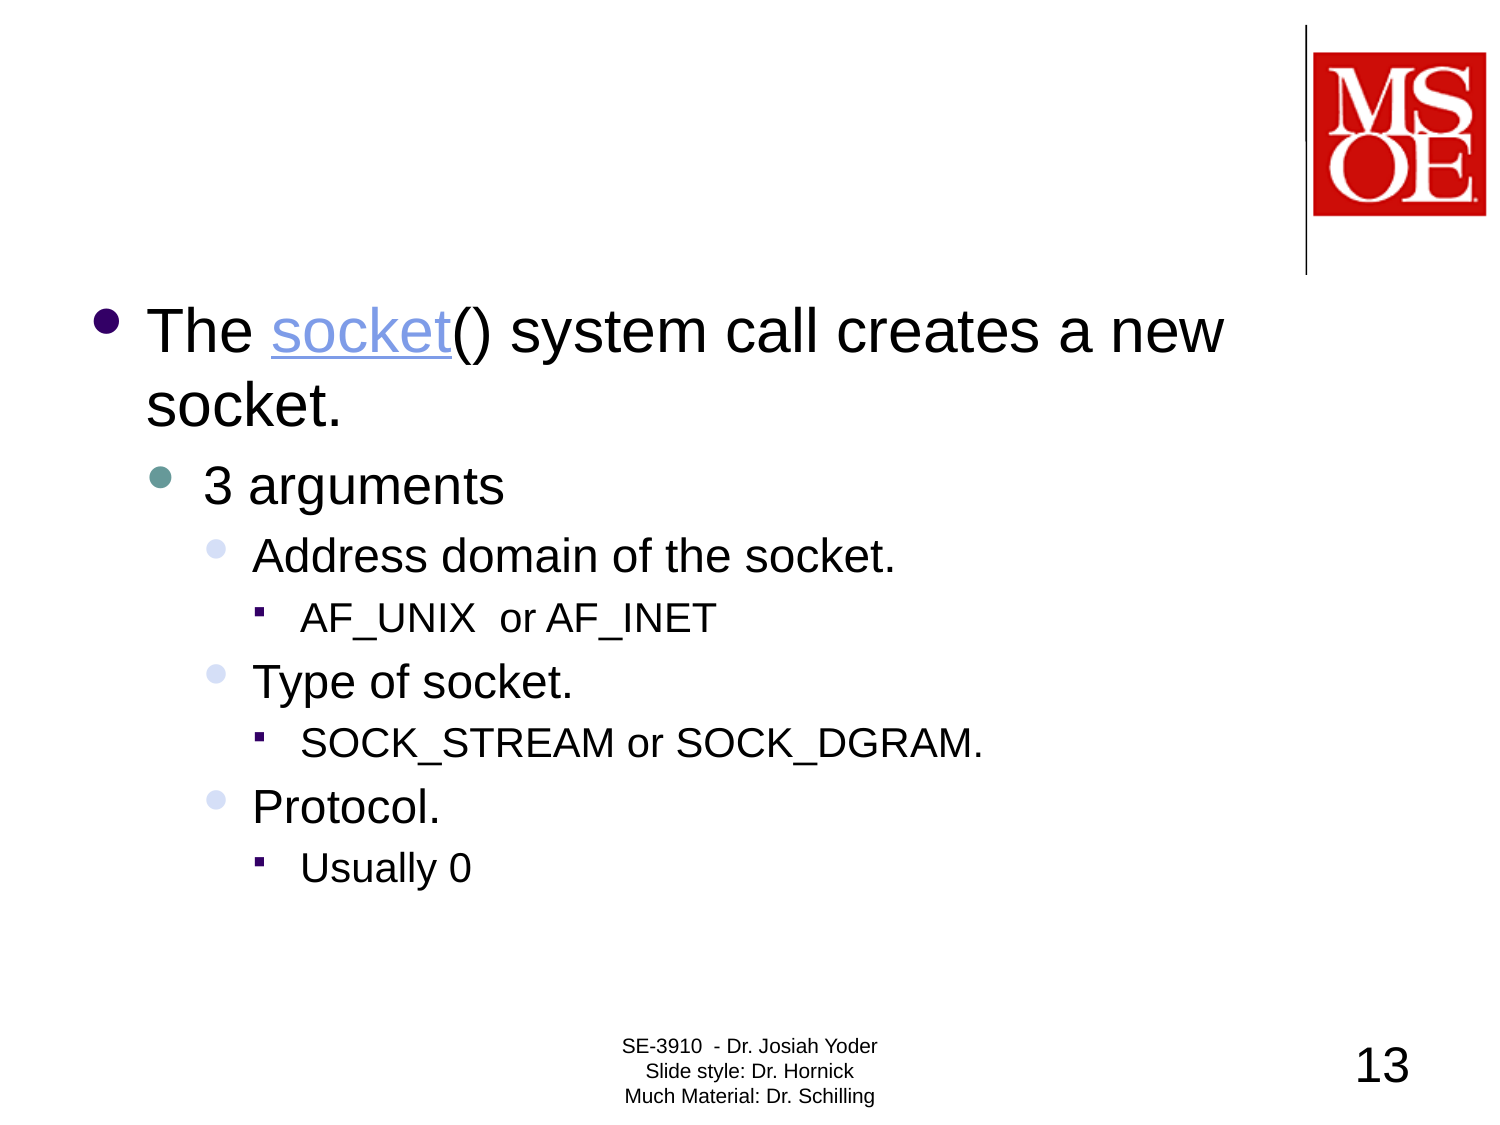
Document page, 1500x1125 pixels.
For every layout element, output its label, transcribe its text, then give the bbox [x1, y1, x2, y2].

picture [1312, 37, 1488, 232]
footer SE-3910 - Dr. Josiah Yoder Slide style: Dr. Hornick Much Material: Dr. Schilling [512, 1024, 988, 1101]
list The socket() system call creates a new socket. 3 arguments Address domain of the socket. AF_UNIX or AF_INET Type of socket. SOCK_STREAM or SOCK_DGRAM. Protocol. Usually 0 [74, 281, 1426, 1006]
slide_number 13 [1074, 1024, 1426, 1101]
